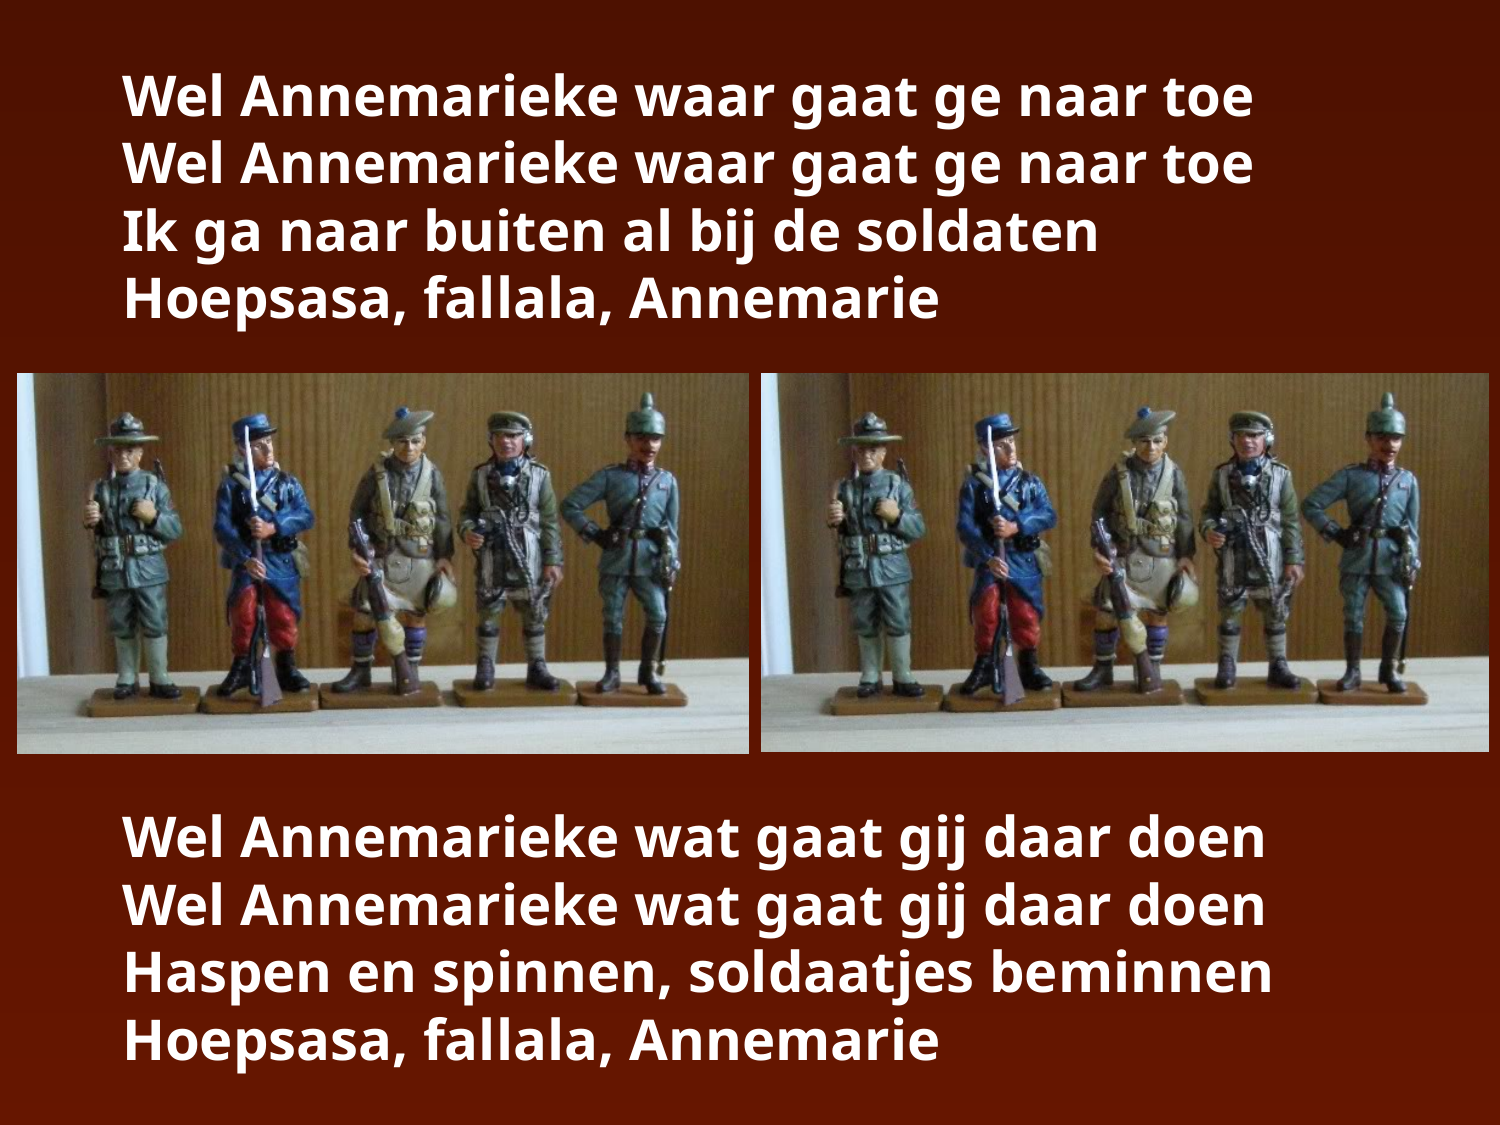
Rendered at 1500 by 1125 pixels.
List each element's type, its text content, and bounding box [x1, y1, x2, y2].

picture [761, 373, 1489, 752]
list Wel Annemarieke waar gaat ge naar toe Wel Annemarieke waar gaat ge naar toe Ik ga naar buiten al bij de soldaten Hoepsasa, fallala, Annemarie Wel Annemarieke wat gaat gij daar doen Wel Annemarieke wat gaat gij daar doen Haspen en spinnen, soldaatjes beminnen Hoepsasa, fallala, Annemarie [41, 52, 1465, 366]
list Wel Annemarieke waar gaat ge naar toe Wel Annemarieke waar gaat ge naar toe Ik ga naar buiten al bij de soldaten Hoepsasa, fallala, Annemarie Wel Annemarieke wat gaat gij daar doen Wel Annemarieke wat gaat gij daar doen Haspen en spinnen, soldaatjes beminnen Hoepsasa, fallala, Annemarie [41, 748, 1465, 1125]
picture [17, 373, 749, 754]
